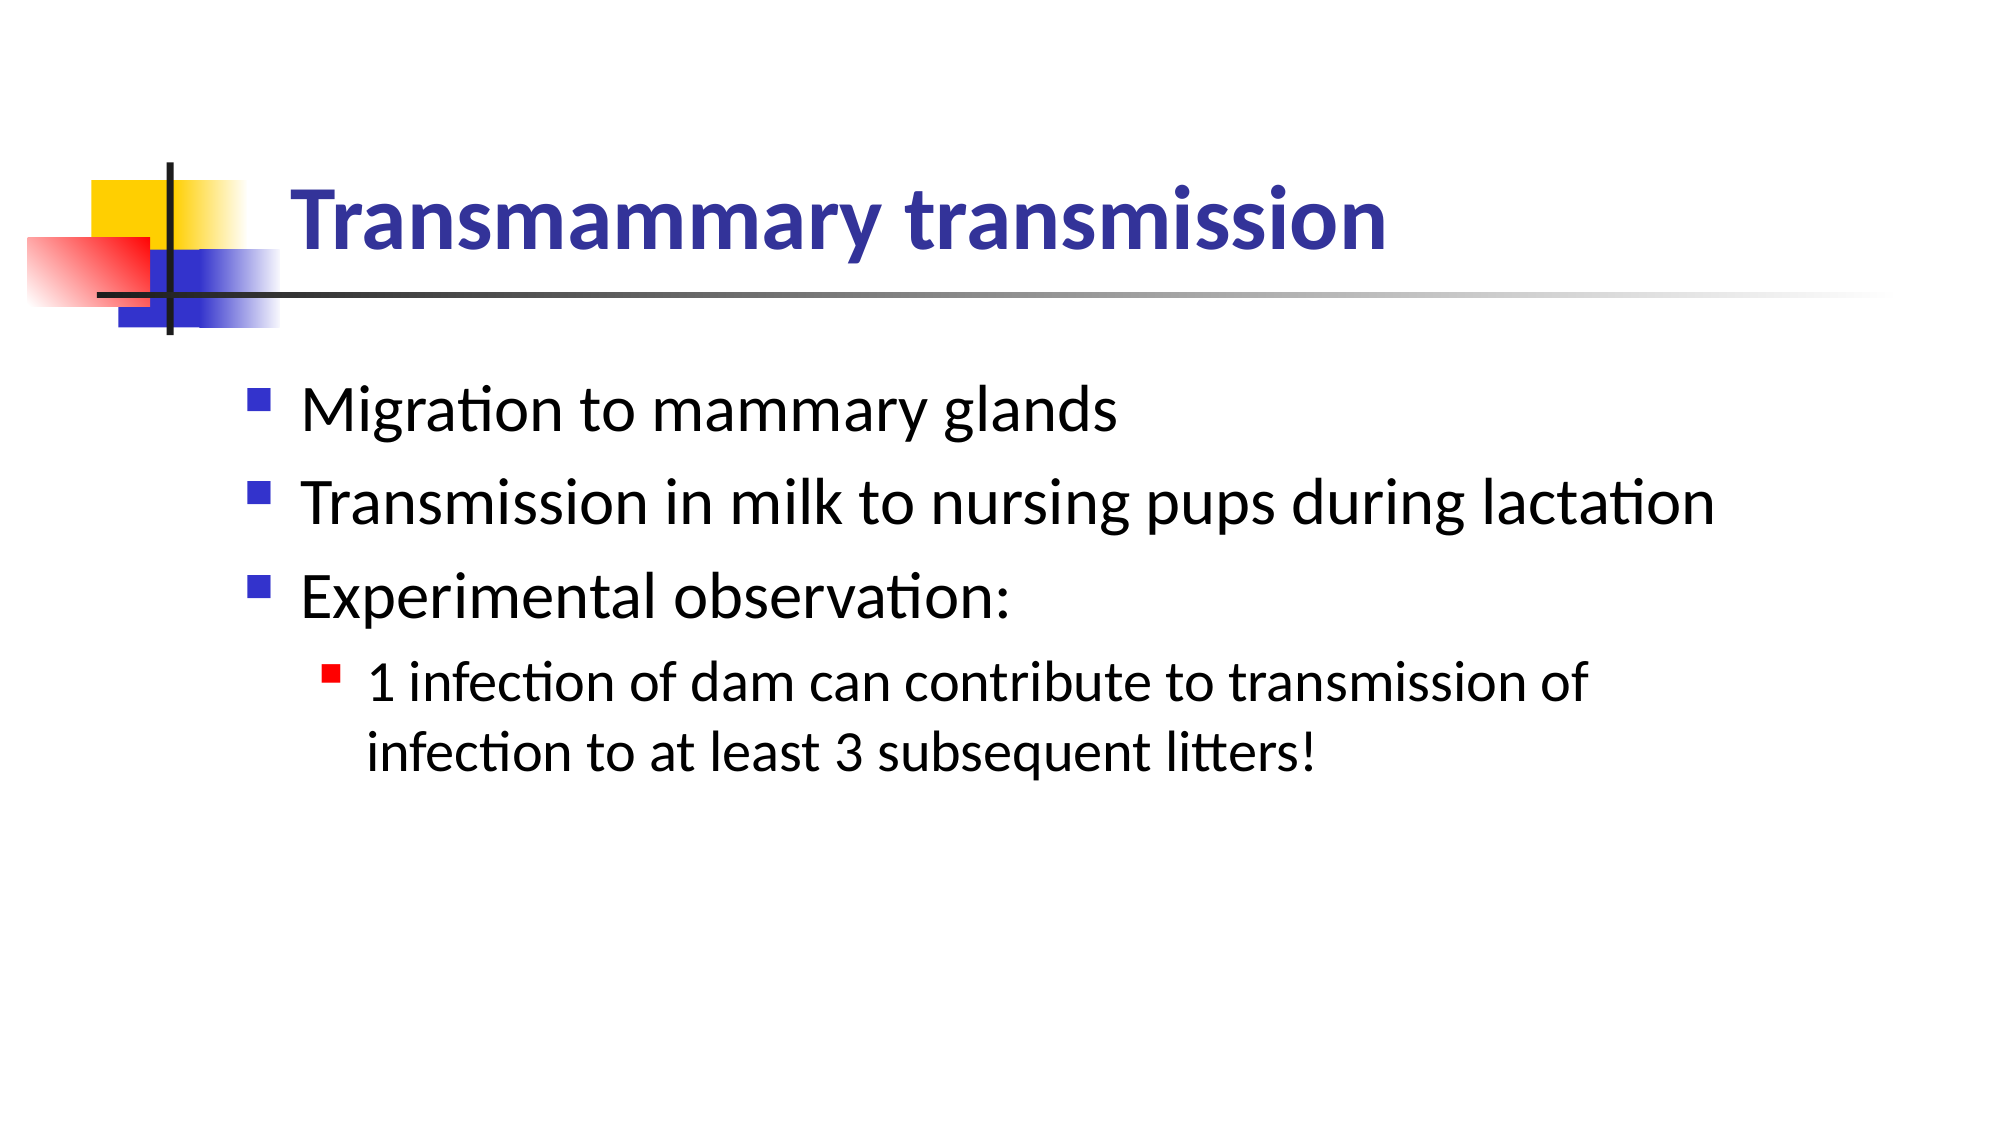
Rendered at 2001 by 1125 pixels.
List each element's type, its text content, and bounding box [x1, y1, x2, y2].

title Transmammary transmission [275, 149, 1527, 275]
list Migration to mammary glands Transmission in milk to nursing pups during lactation Experimental observation: 1 infection of dam can contribute to transmission of infection to at least 3 subsequent litters! [229, 357, 1788, 833]
